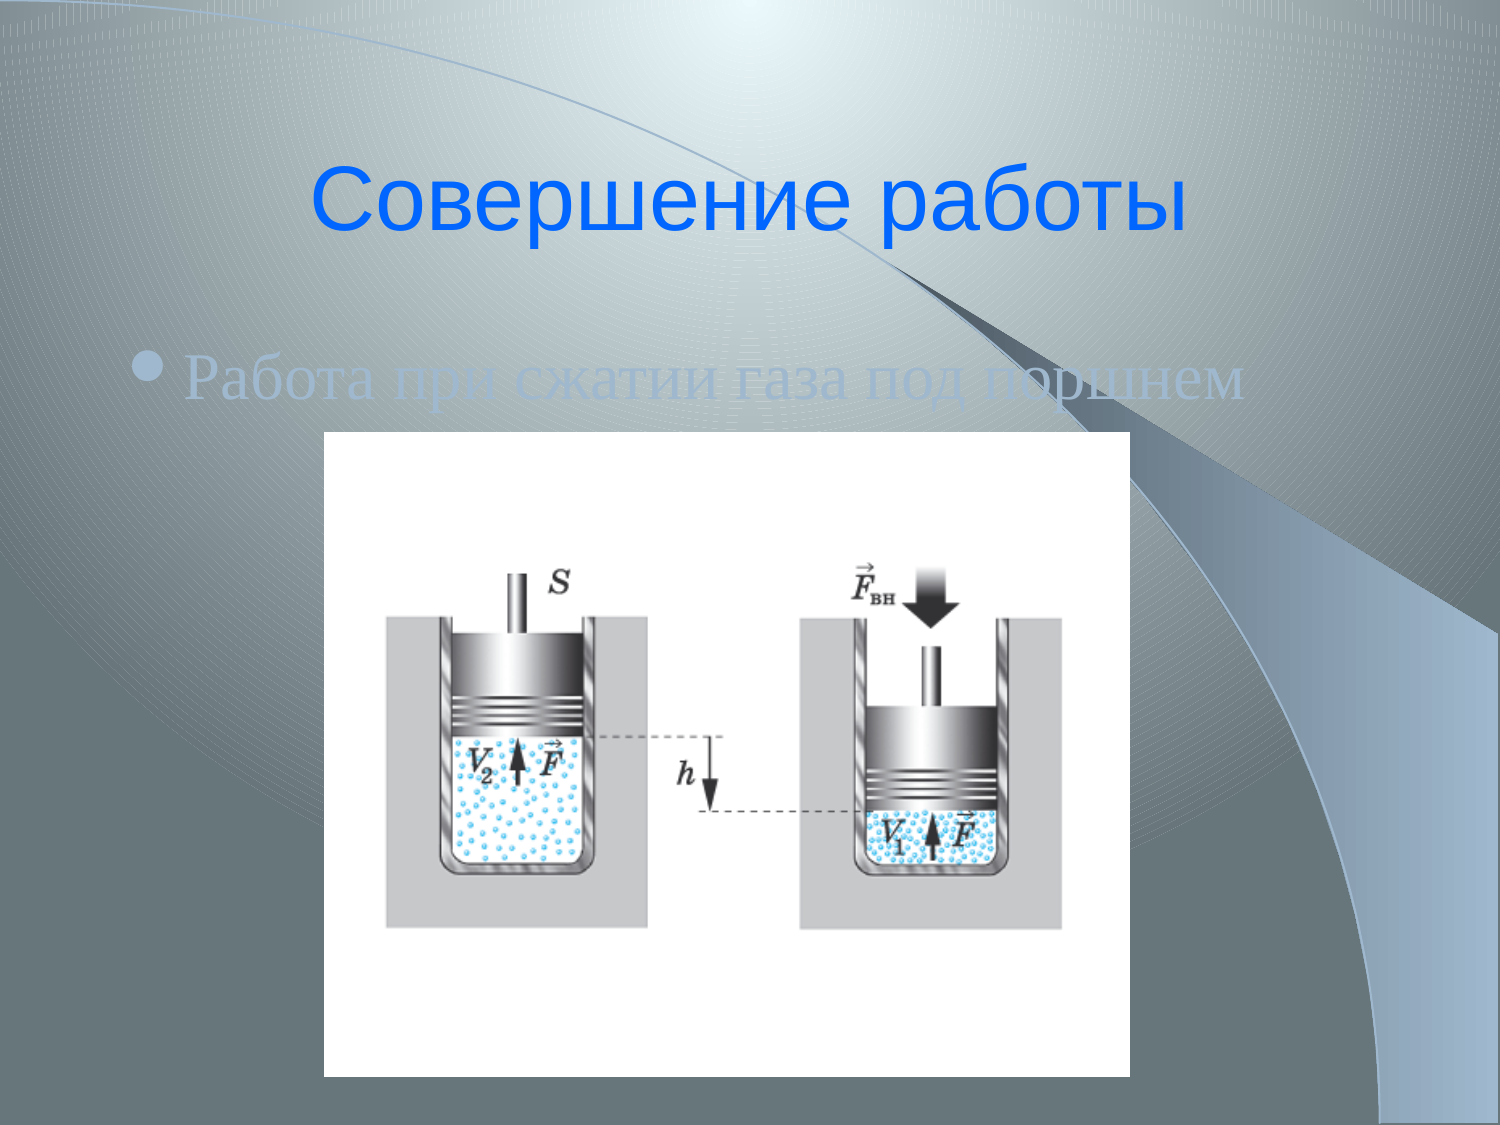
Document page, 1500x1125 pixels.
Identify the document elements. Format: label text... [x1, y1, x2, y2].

title Совершение работы [112, 99, 1388, 288]
list Работа при сжатии газа под поршнем [112, 324, 1388, 1001]
picture [324, 432, 1130, 1077]
